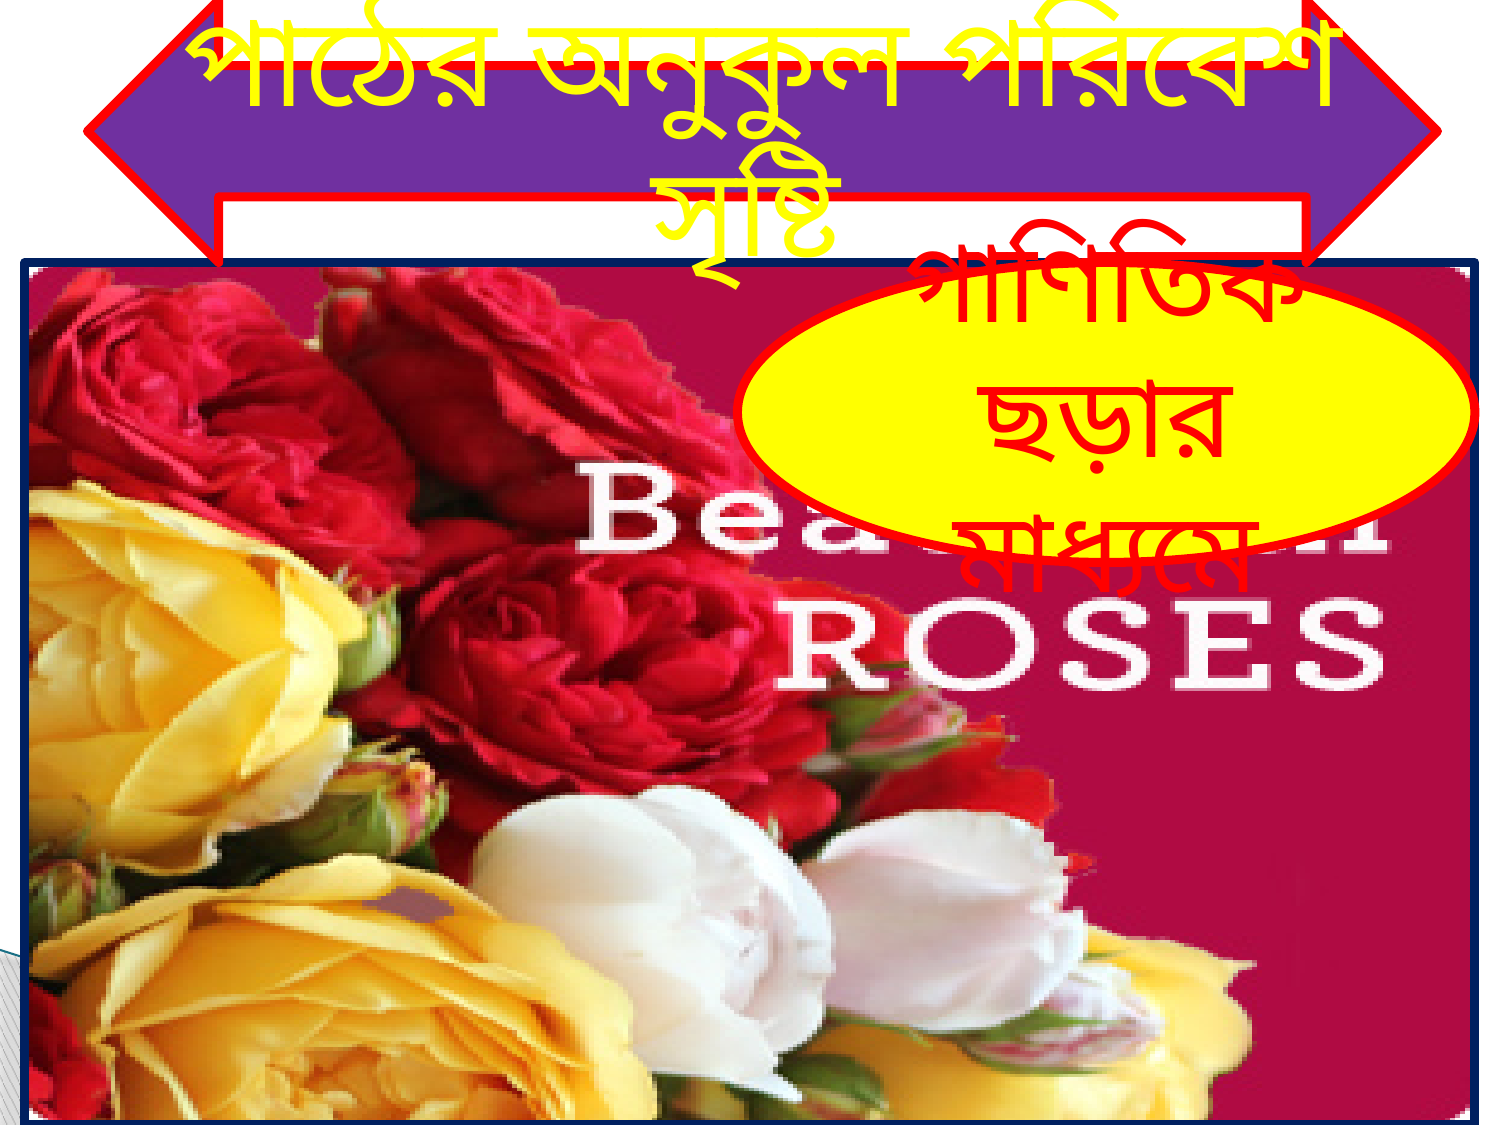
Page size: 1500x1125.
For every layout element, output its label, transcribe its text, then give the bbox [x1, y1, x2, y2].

text_box পাঠের অনুকুল পরিবেশ সৃষ্টি [82, 0, 1442, 267]
text_box গাণিতিক ছড়ার মাধ্যমে [732, 257, 1480, 567]
text_box [20, 258, 1479, 1125]
